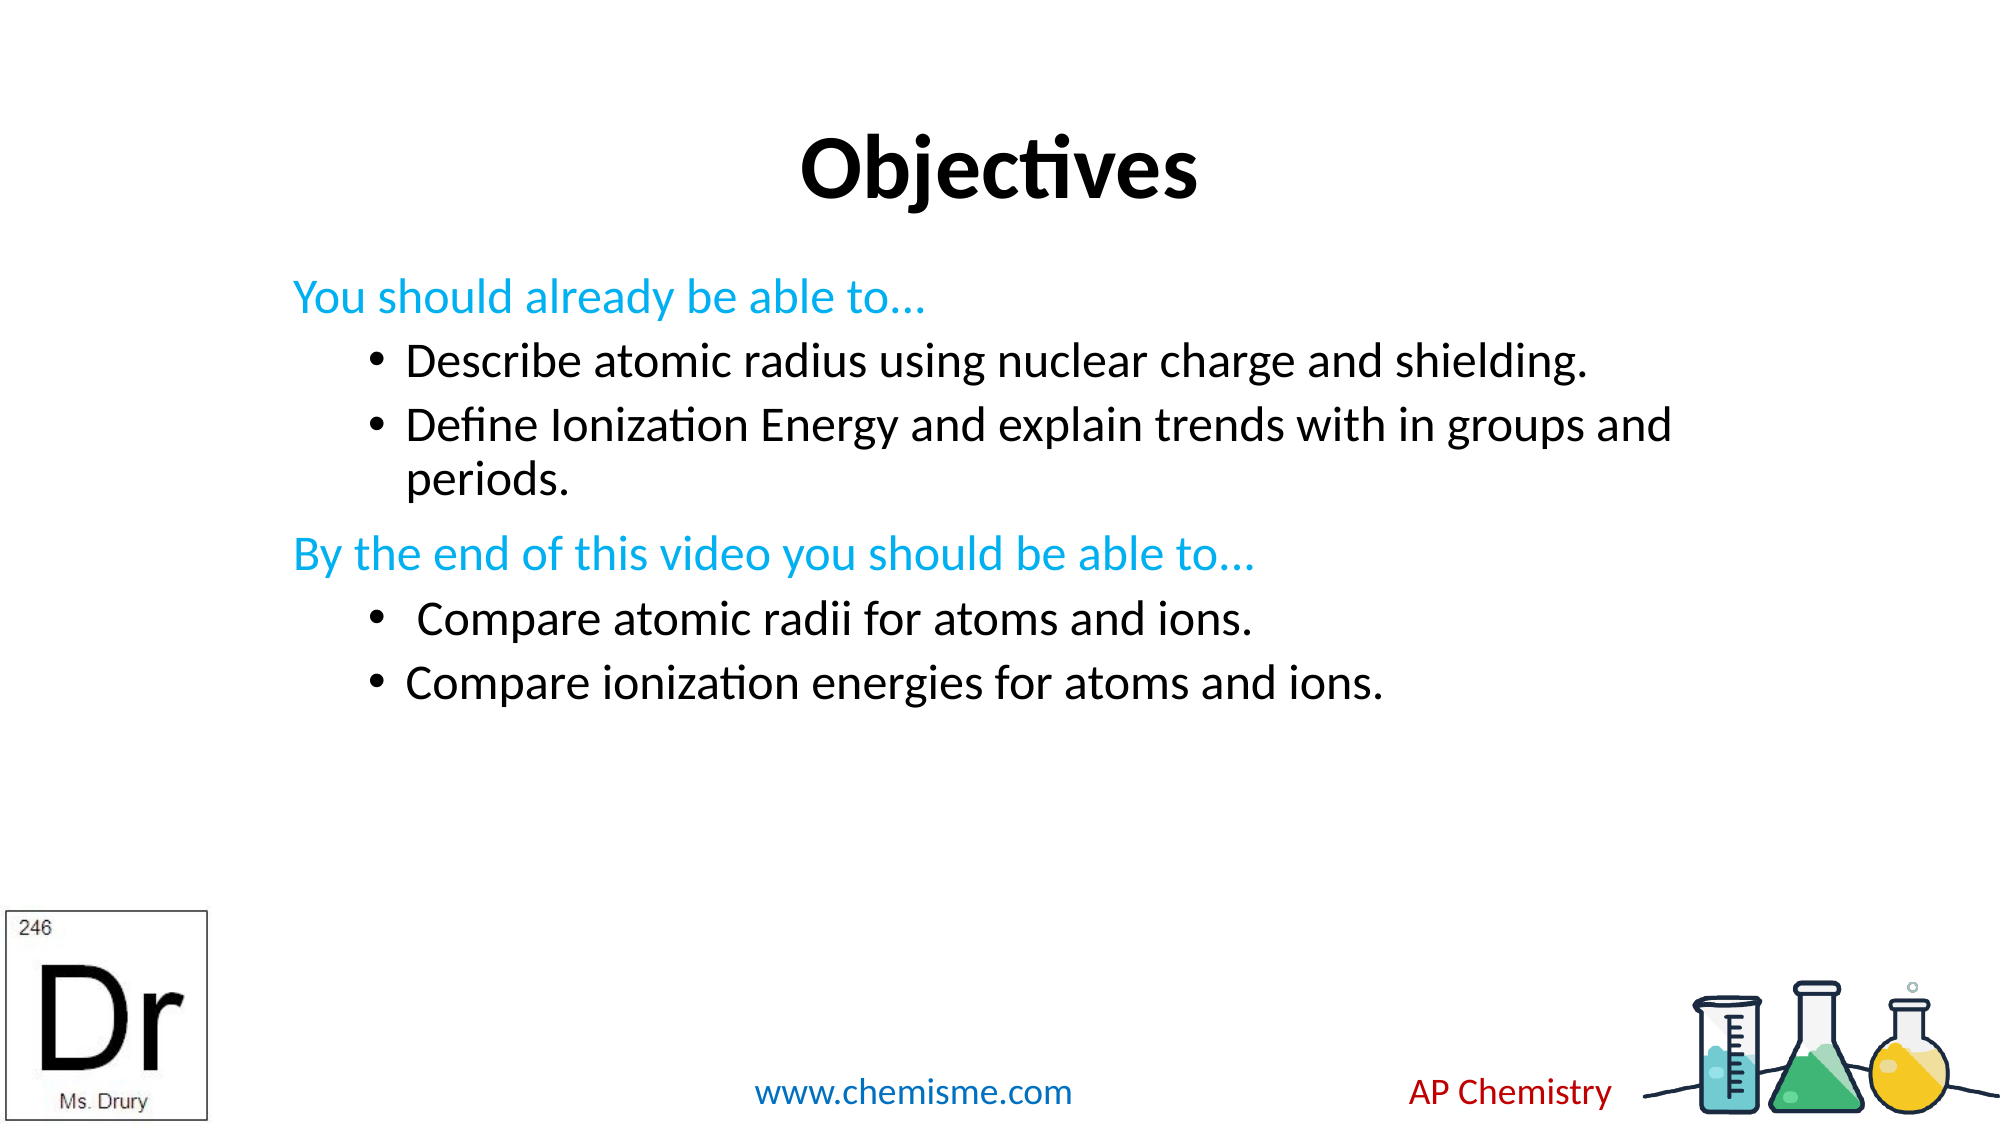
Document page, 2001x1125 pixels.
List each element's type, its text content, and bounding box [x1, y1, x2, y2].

title Objectives [137, 59, 1863, 278]
picture [1602, 882, 2001, 1125]
list You should already be able to... Describe atomic radius using nuclear charge and shielding. Define Ionization Energy and explain trends with in groups and periods. By the end of this video you should be able to... Compare atomic radii for atoms and ions. Compare ionization energies for atoms and ions. [278, 262, 1720, 1005]
picture [0, 905, 212, 1125]
